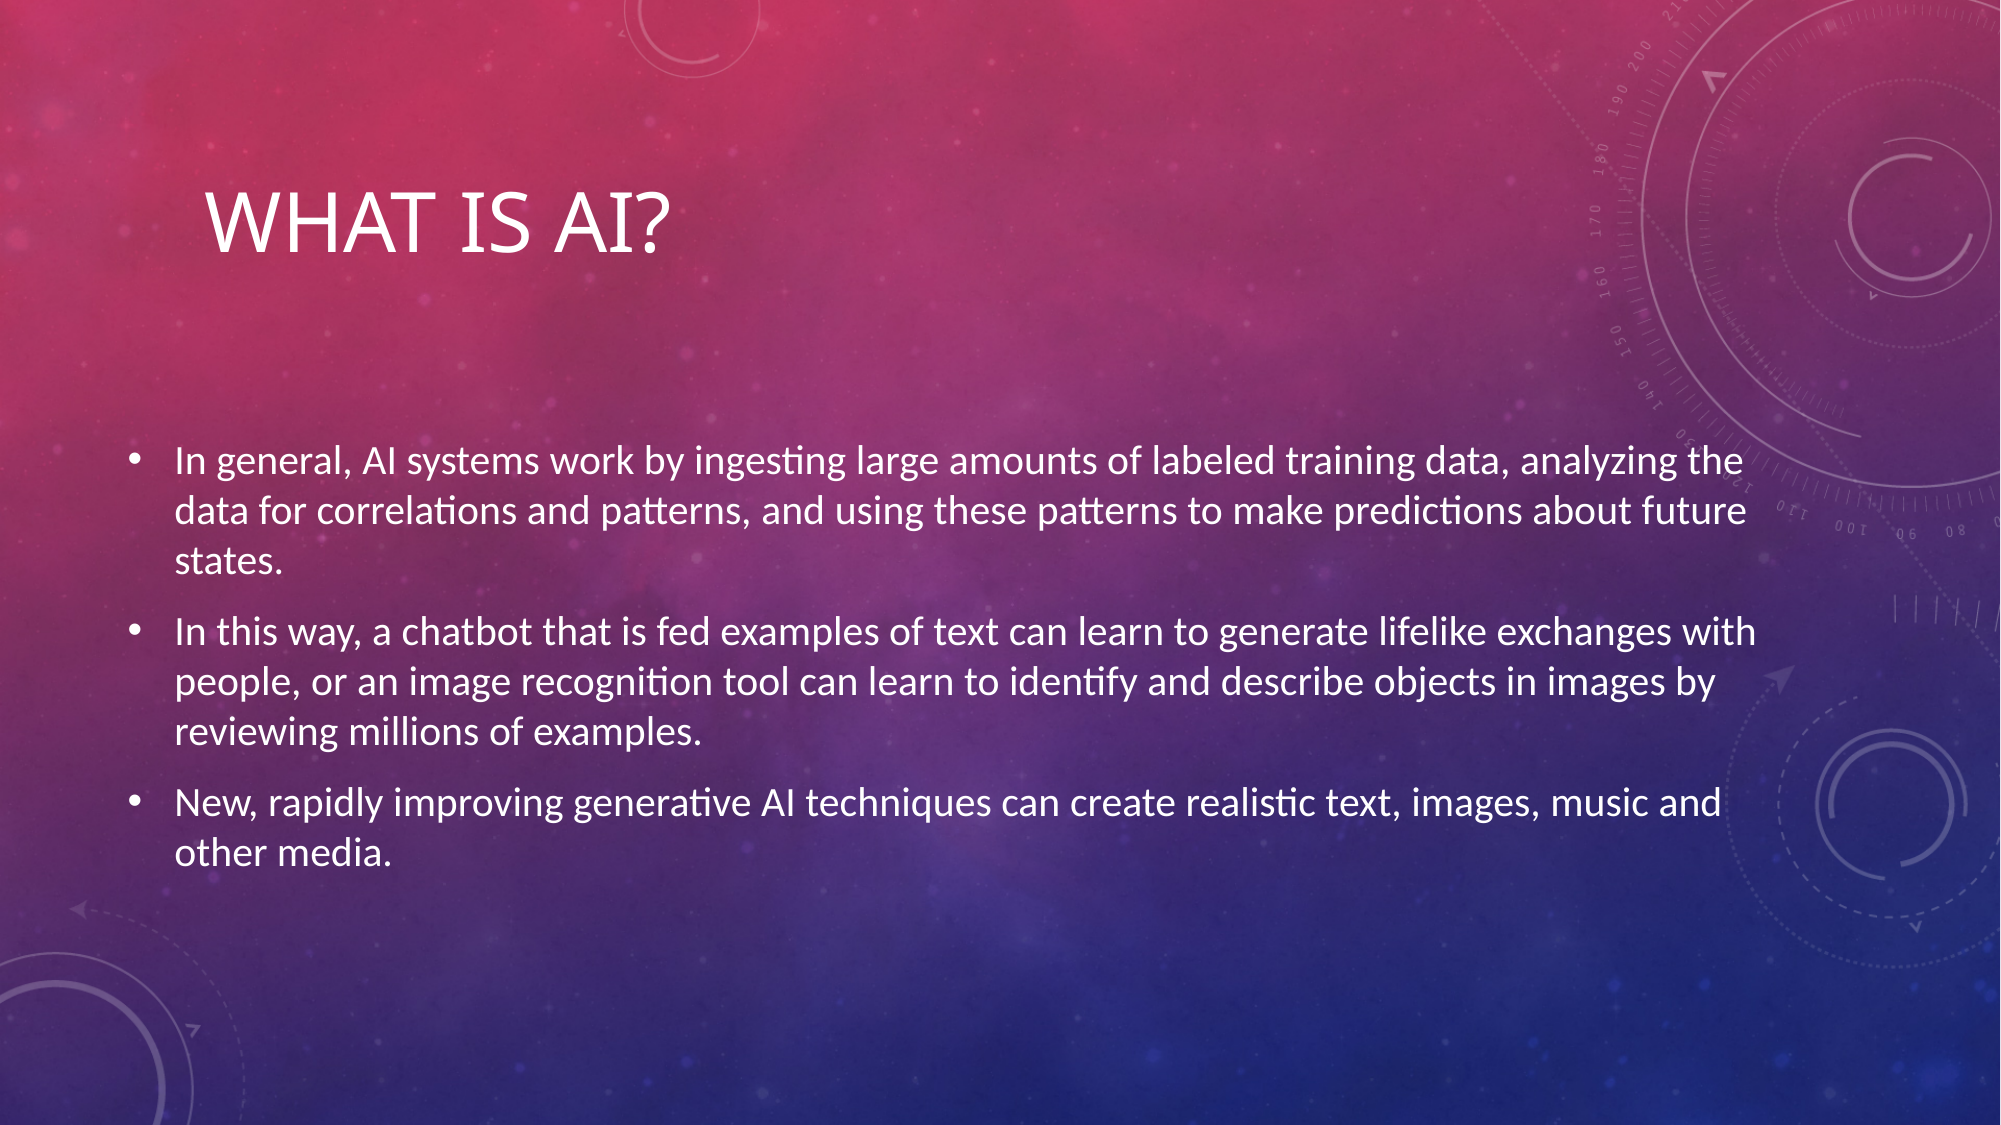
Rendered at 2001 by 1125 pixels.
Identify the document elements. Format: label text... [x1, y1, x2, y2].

list In general, AI systems work by ingesting large amounts of labeled training data, analyzing the data for correlations and patterns, and using these patterns to make predictions about future states. In this way, a chatbot that is fed examples of text can learn to generate lifelike exchanges with people, or an image recognition tool can learn to identify and describe objects in images by reviewing millions of examples. New, rapidly improving generative AI techniques can create realistic text, images, music and other media. [112, 283, 1775, 1025]
picture [0, 0, 2001, 1125]
title What is AI? [189, 99, 1593, 283]
